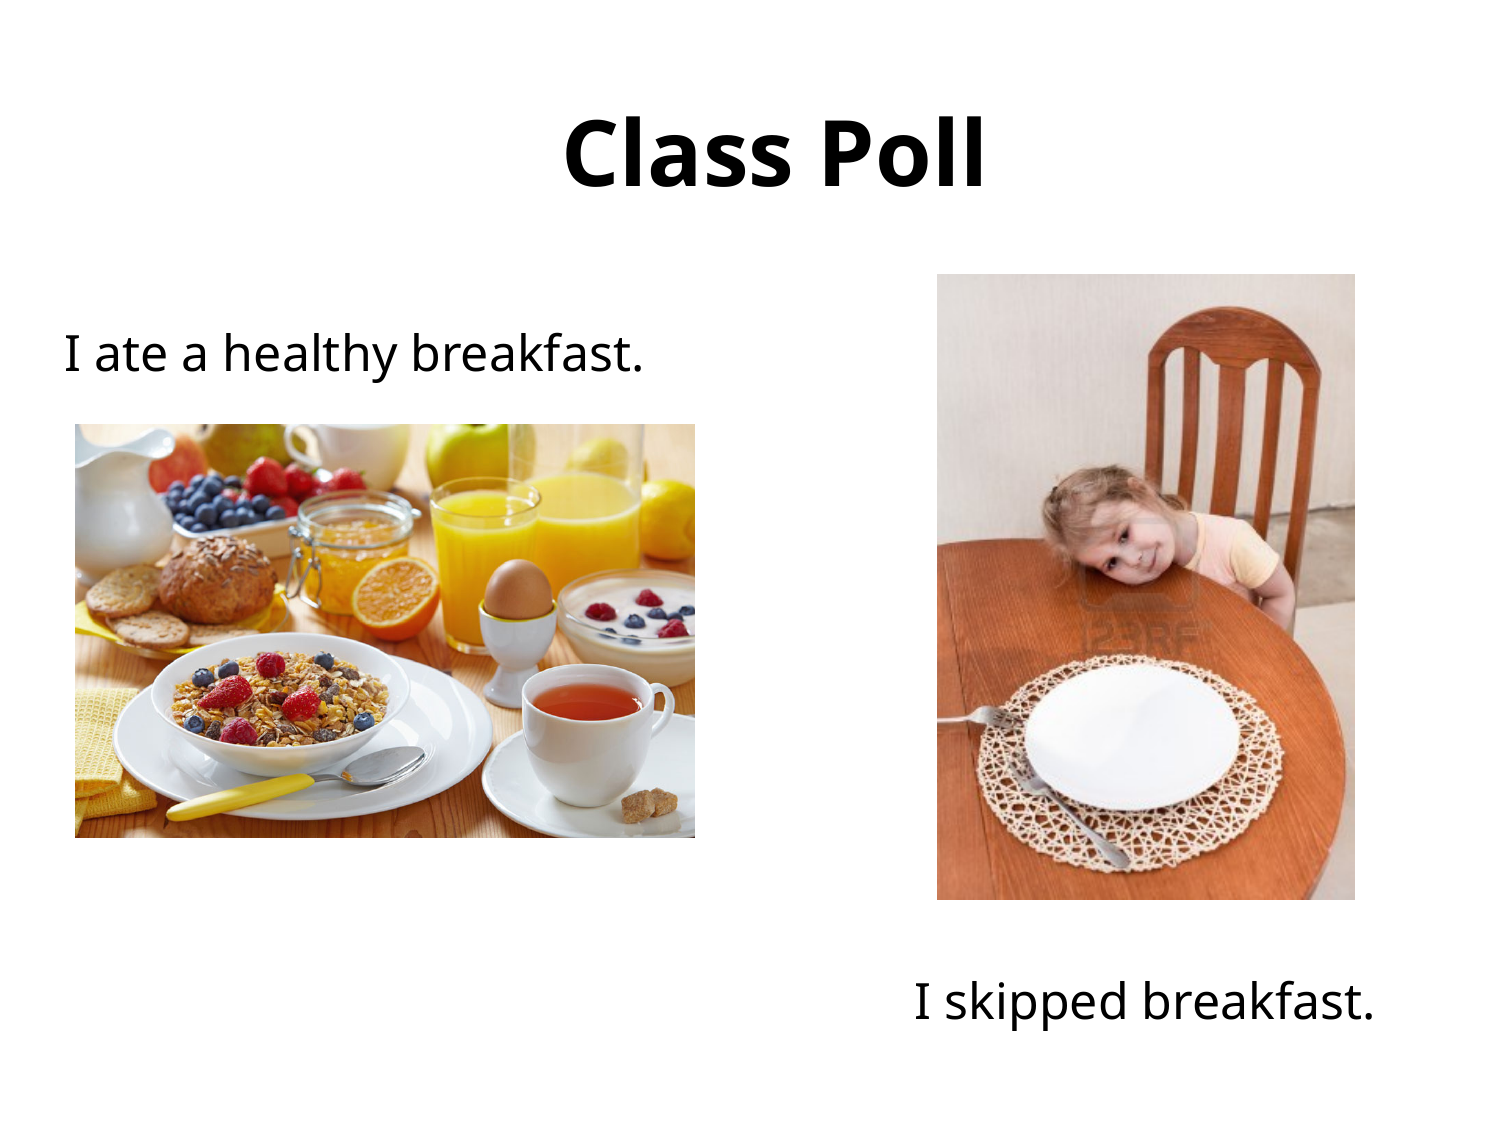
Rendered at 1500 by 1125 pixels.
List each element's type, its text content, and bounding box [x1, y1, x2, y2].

picture [937, 274, 1355, 901]
picture [74, 424, 695, 838]
text_box I skipped breakfast. [899, 962, 1425, 1038]
text_box I ate a healthy breakfast. [50, 313, 700, 389]
text_box Class Poll [200, 87, 1350, 213]
